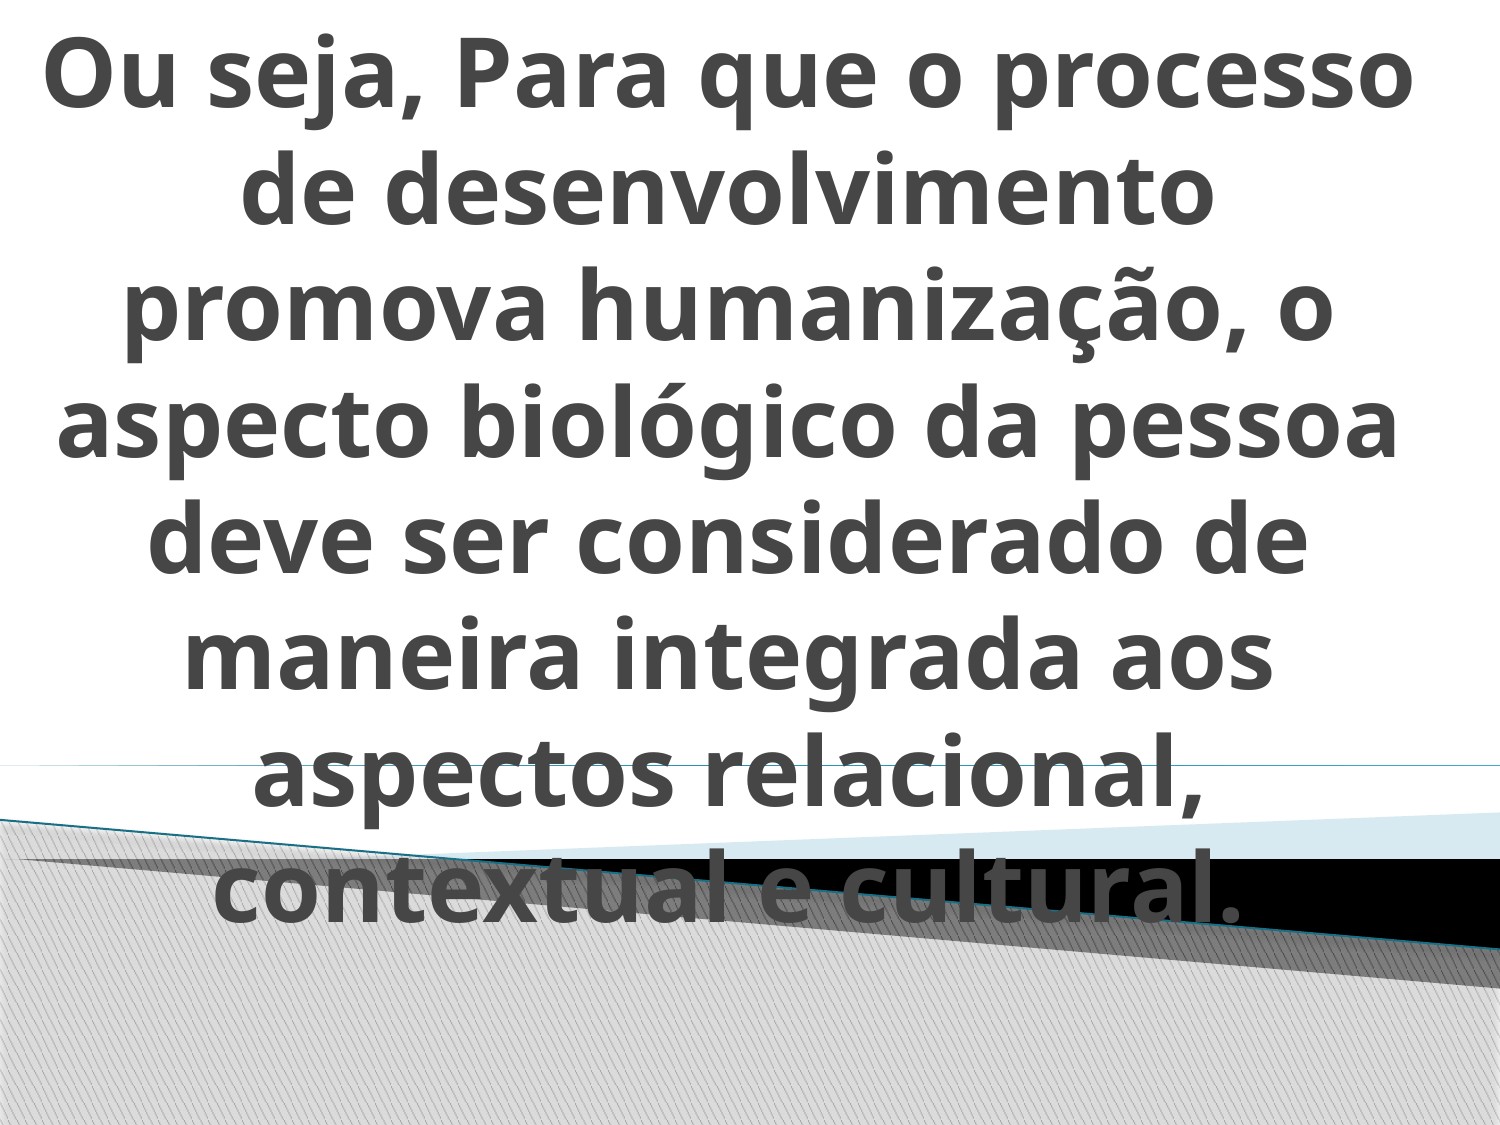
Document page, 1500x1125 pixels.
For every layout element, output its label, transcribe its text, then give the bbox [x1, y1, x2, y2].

picture [1058, 947, 1500, 989]
title Ou seja, Para que o processo de desenvolvimento promova humanização, o aspecto biológico da pessoa deve ser considerado de maneira integrada aos aspectos relacional, contextual e cultural. [0, 0, 1459, 950]
